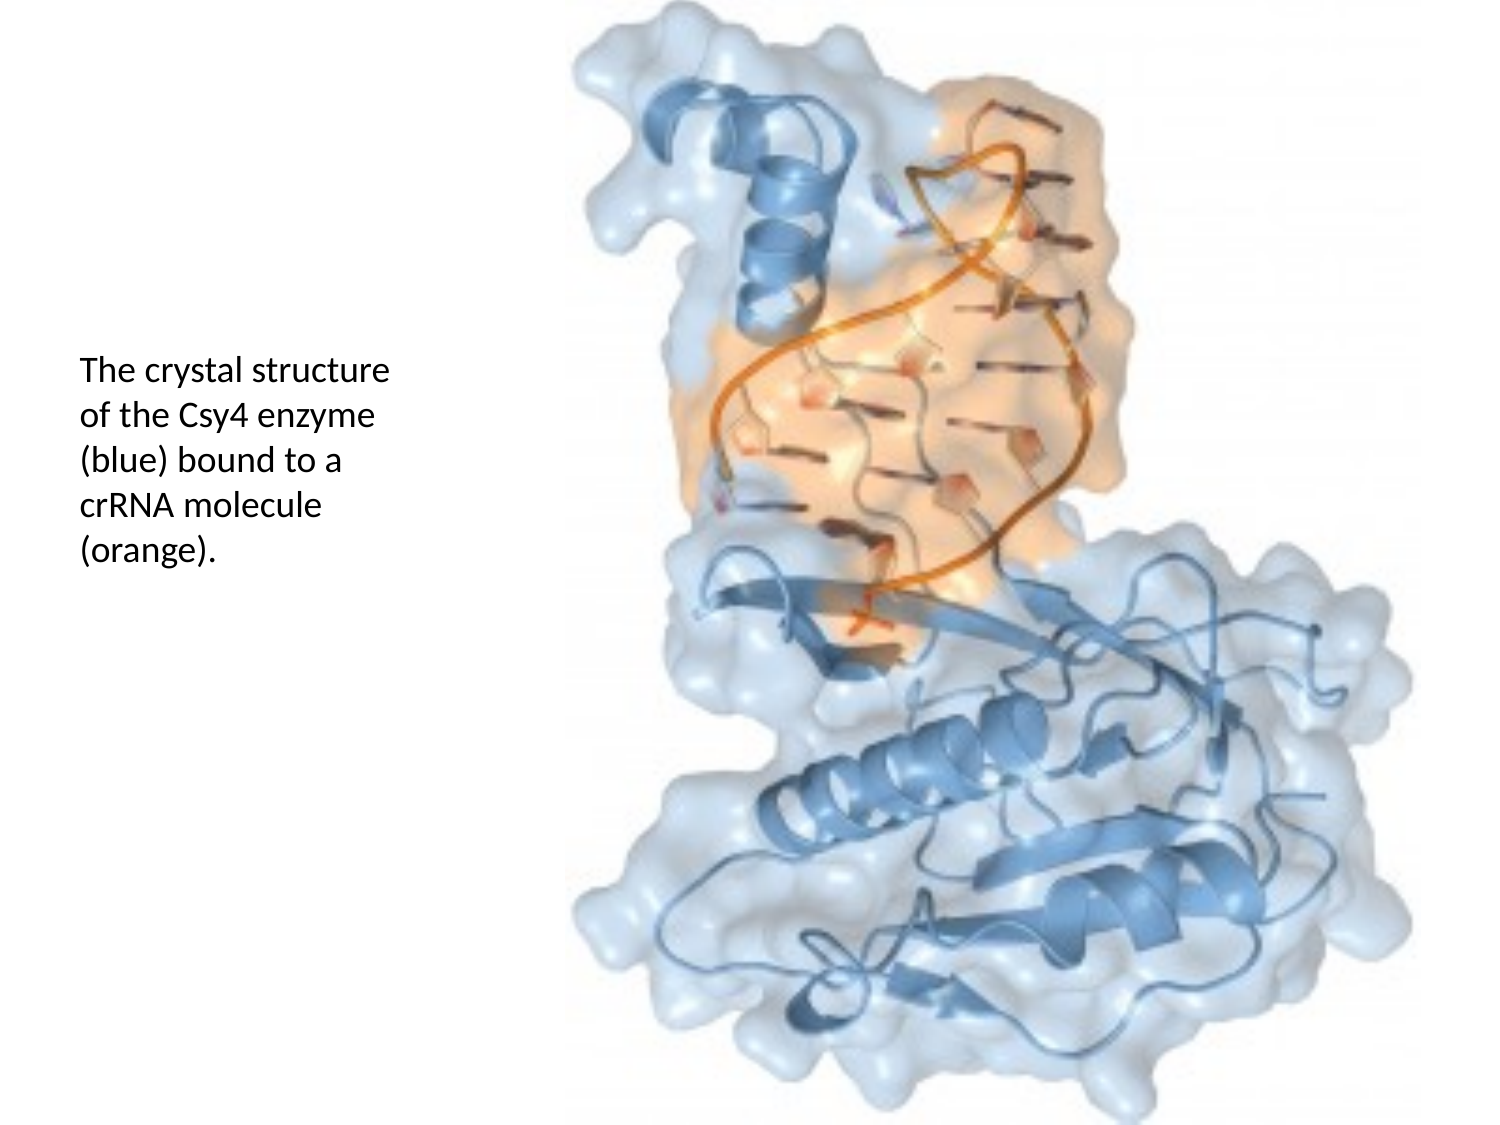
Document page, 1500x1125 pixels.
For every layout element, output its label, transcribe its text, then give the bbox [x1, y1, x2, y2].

picture [564, 0, 1421, 1125]
text_box The crystal structure of the Csy4 enzyme (blue) bound to a crRNA molecule (orange). [64, 338, 443, 578]
